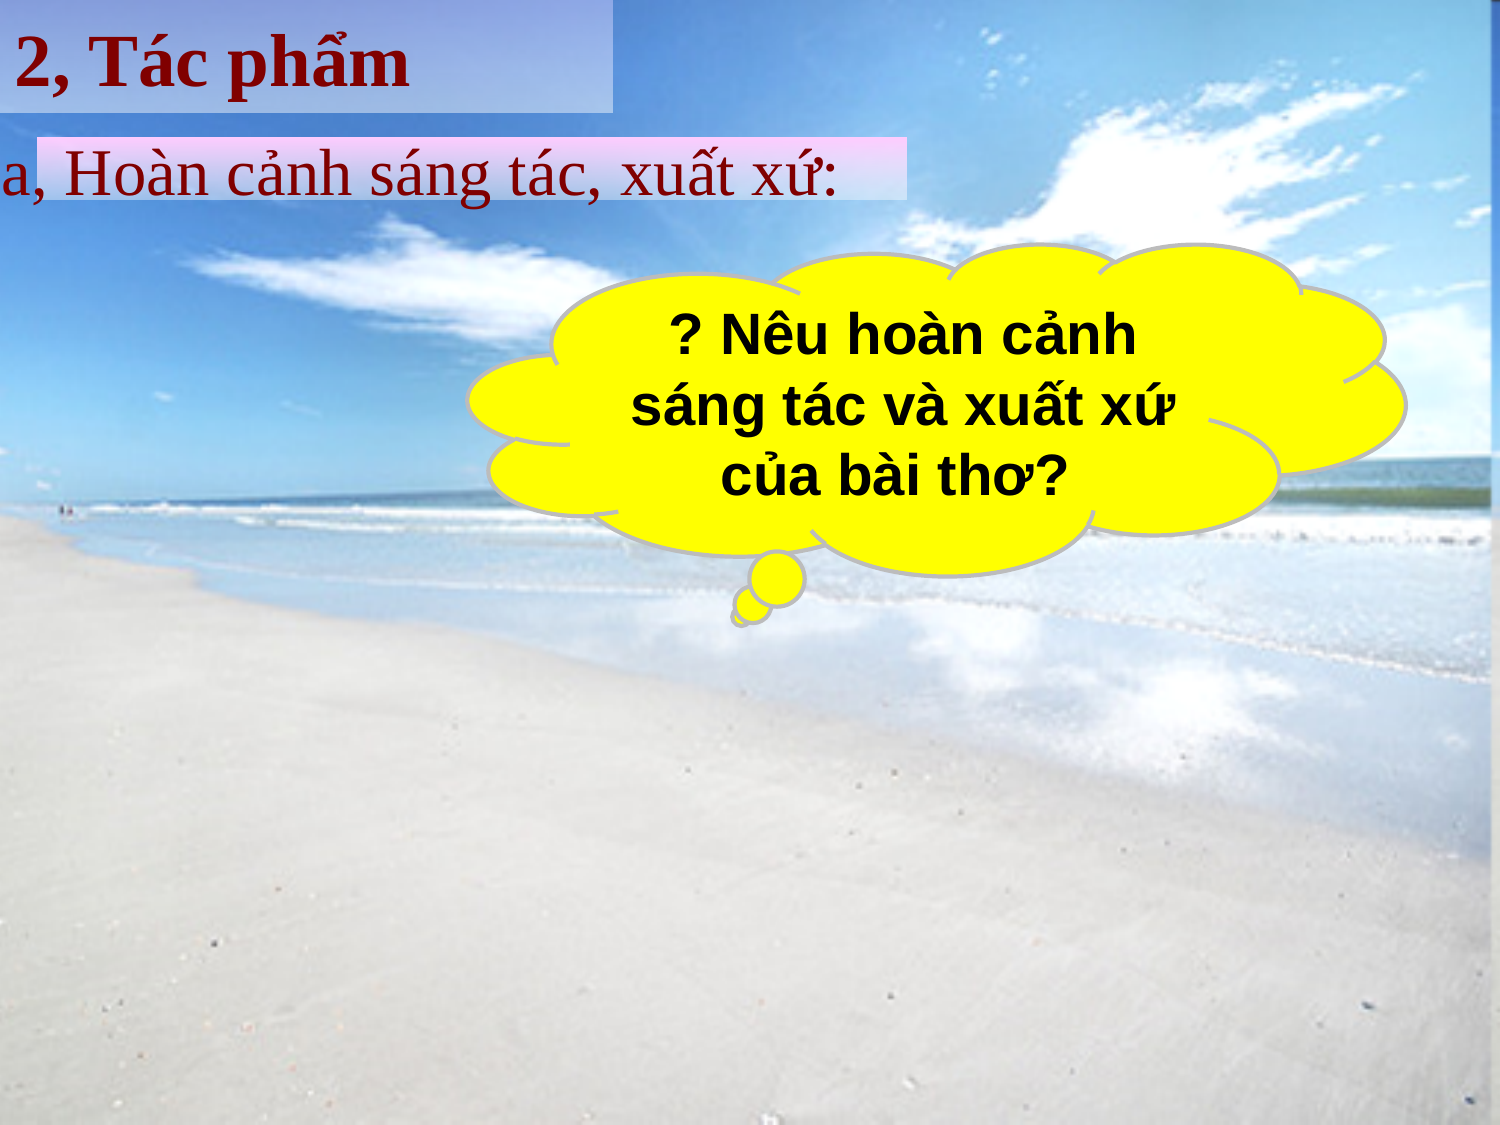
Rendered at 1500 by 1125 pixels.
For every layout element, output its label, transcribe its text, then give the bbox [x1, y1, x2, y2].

text_box ? Nêu hoàn cảnh sáng tác và xuất xứ của bài thơ? [465, 242, 1409, 629]
picture [0, 0, 1500, 1125]
text_box 2, Tác phẩm [0, 0, 613, 113]
text_box a, Hoàn cảnh sáng tác, xuất xứ: [37, 137, 907, 200]
